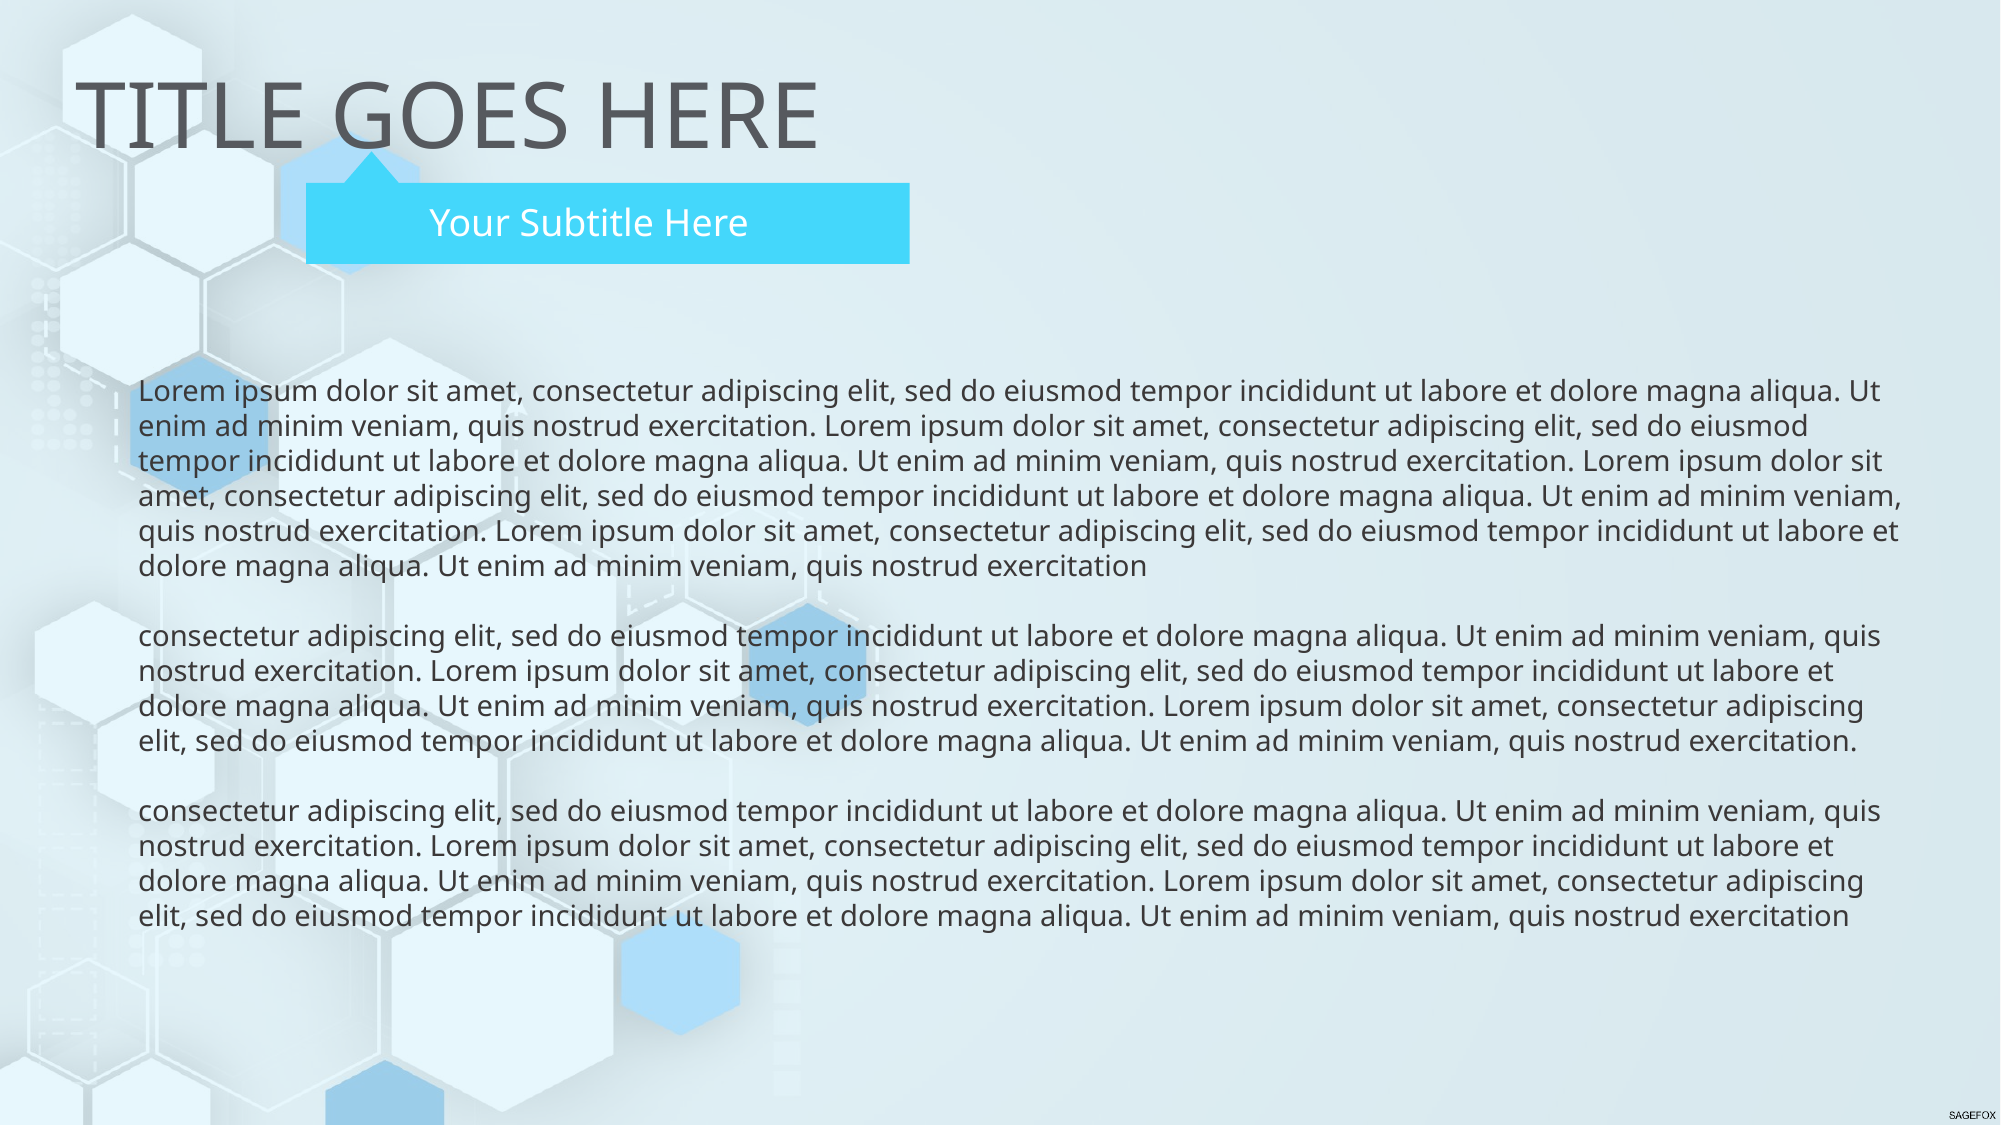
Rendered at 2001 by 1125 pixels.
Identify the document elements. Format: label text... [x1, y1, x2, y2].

text_box Lorem ipsum dolor sit amet, consectetur adipiscing elit, sed do eiusmod tempor incididunt ut labore et dolore magna aliqua. Ut enim ad minim veniam, quis nostrud exercitation. Lorem ipsum dolor sit amet, consectetur adipiscing elit, sed do eiusmod tempor incididunt ut labore et dolore magna aliqua. Ut enim ad minim veniam, quis nostrud exercitation. Lorem ipsum dolor sit amet, consectetur adipiscing elit, sed do eiusmod tempor incididunt ut labore et dolore magna aliqua. Ut enim ad minim veniam, quis nostrud exercitation. Lorem ipsum dolor sit amet, consectetur adipiscing elit, sed do eiusmod tempor incididunt ut labore et dolore magna aliqua. Ut enim ad minim veniam, quis nostrud exercitation consectetur adipiscing elit, sed do eiusmod tempor incididunt ut labore et dolore magna aliqua. Ut enim ad minim veniam, quis nostrud exercitation. Lorem ipsum dolor sit amet, consectetur adipiscing elit, sed do eiusmod tempor incididunt ut labore et dolore magna aliqua. Ut enim ad minim veniam, quis nostrud exercitation. Lorem ipsum dolor sit amet, consectetur adipiscing elit, sed do eiusmod tempor incididunt ut labore et dolore magna aliqua. Ut enim ad minim veniam, quis nostrud exercitation. consectetur adipiscing elit, sed do eiusmod tempor incididunt ut labore et dolore magna aliqua. Ut enim ad minim veniam, quis nostrud exercitation. Lorem ipsum dolor sit amet, consectetur adipiscing elit, sed do eiusmod tempor incididunt ut labore et dolore magna aliqua. Ut enim ad minim veniam, quis nostrud exercitation. Lorem ipsum dolor sit amet, consectetur adipiscing elit, sed do eiusmod tempor incididunt ut labore et dolore magna aliqua. Ut enim ad minim veniam, quis nostrud exercitation [123, 365, 1930, 940]
text_box TITLE GOES HERE [60, 49, 965, 175]
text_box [306, 151, 910, 264]
picture [1925, 0, 2001, 1125]
